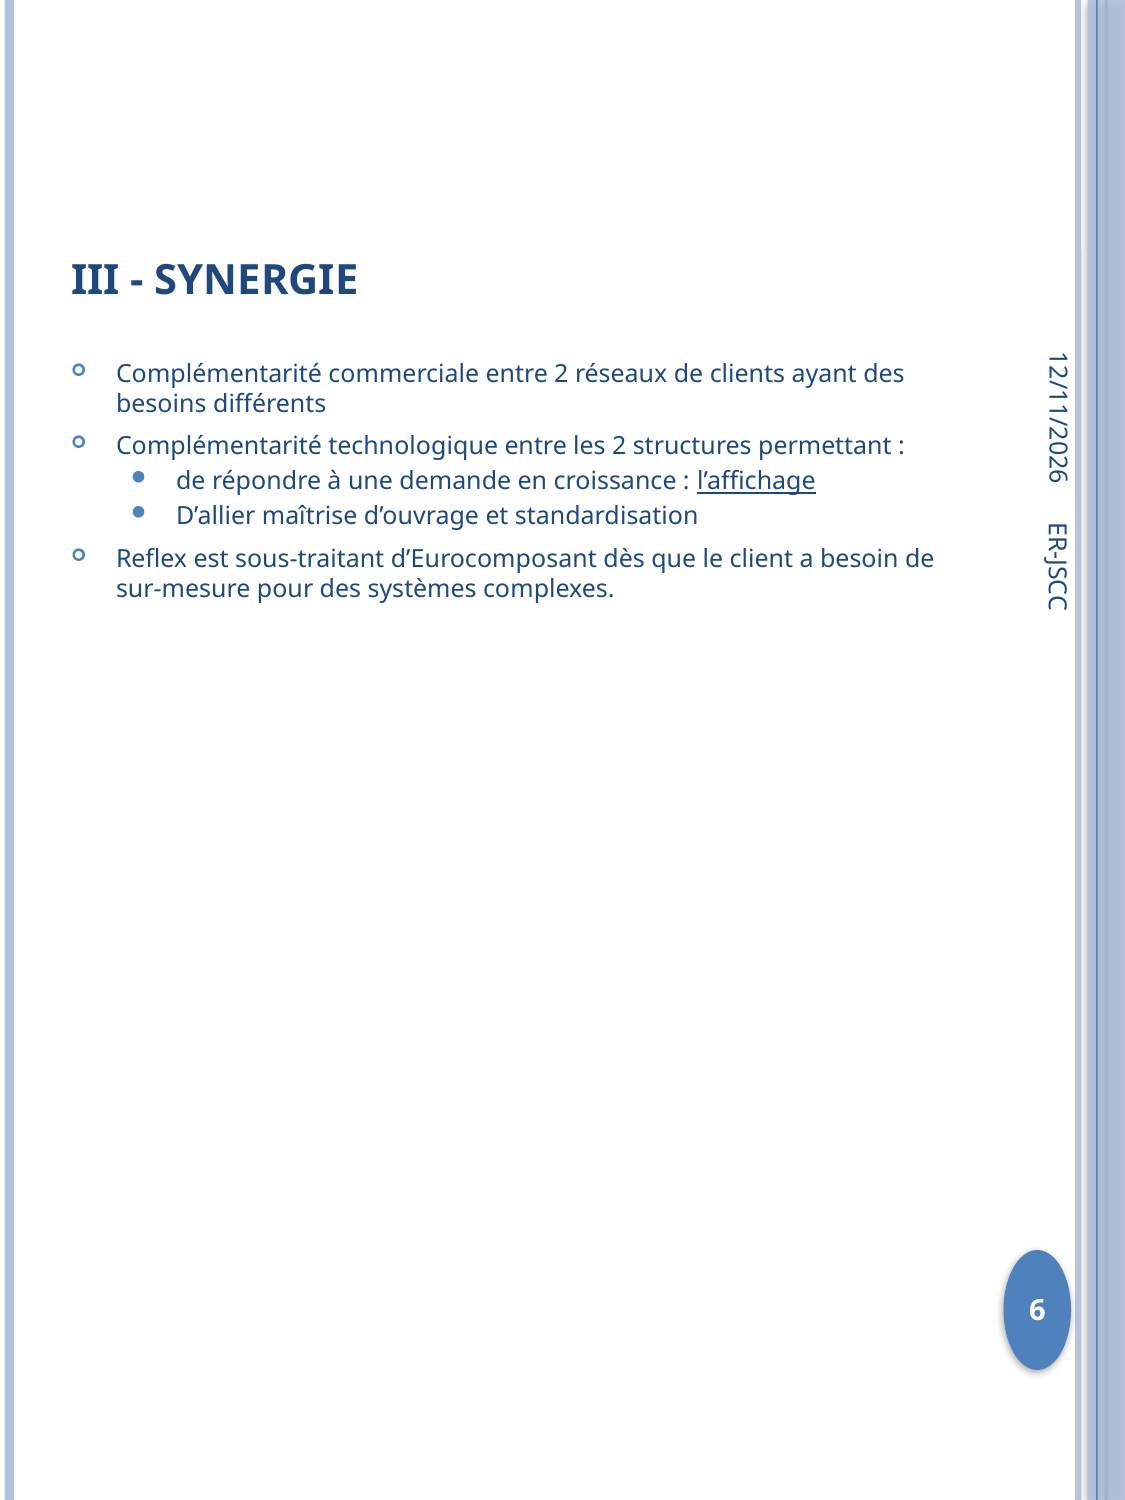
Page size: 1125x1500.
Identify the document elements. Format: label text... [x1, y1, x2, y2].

slide_number 6 [1000, 1254, 1076, 1369]
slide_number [1033, 58, 1082, 499]
title III - Synergie [56, 60, 976, 310]
footer ER-JSCC [1034, 507, 1080, 1208]
list Complémentarité commerciale entre 2 réseaux de clients ayant des besoins différents Complémentarité technologique entre les 2 structures permettant : de répondre à une demande en croissance : l’affichage D’allier maîtrise d’ouvrage et standardisation Reflex est sous-traitant d’Eurocomposant dès que le client a besoin de sur-mesure pour des systèmes complexes. [56, 350, 976, 1416]
